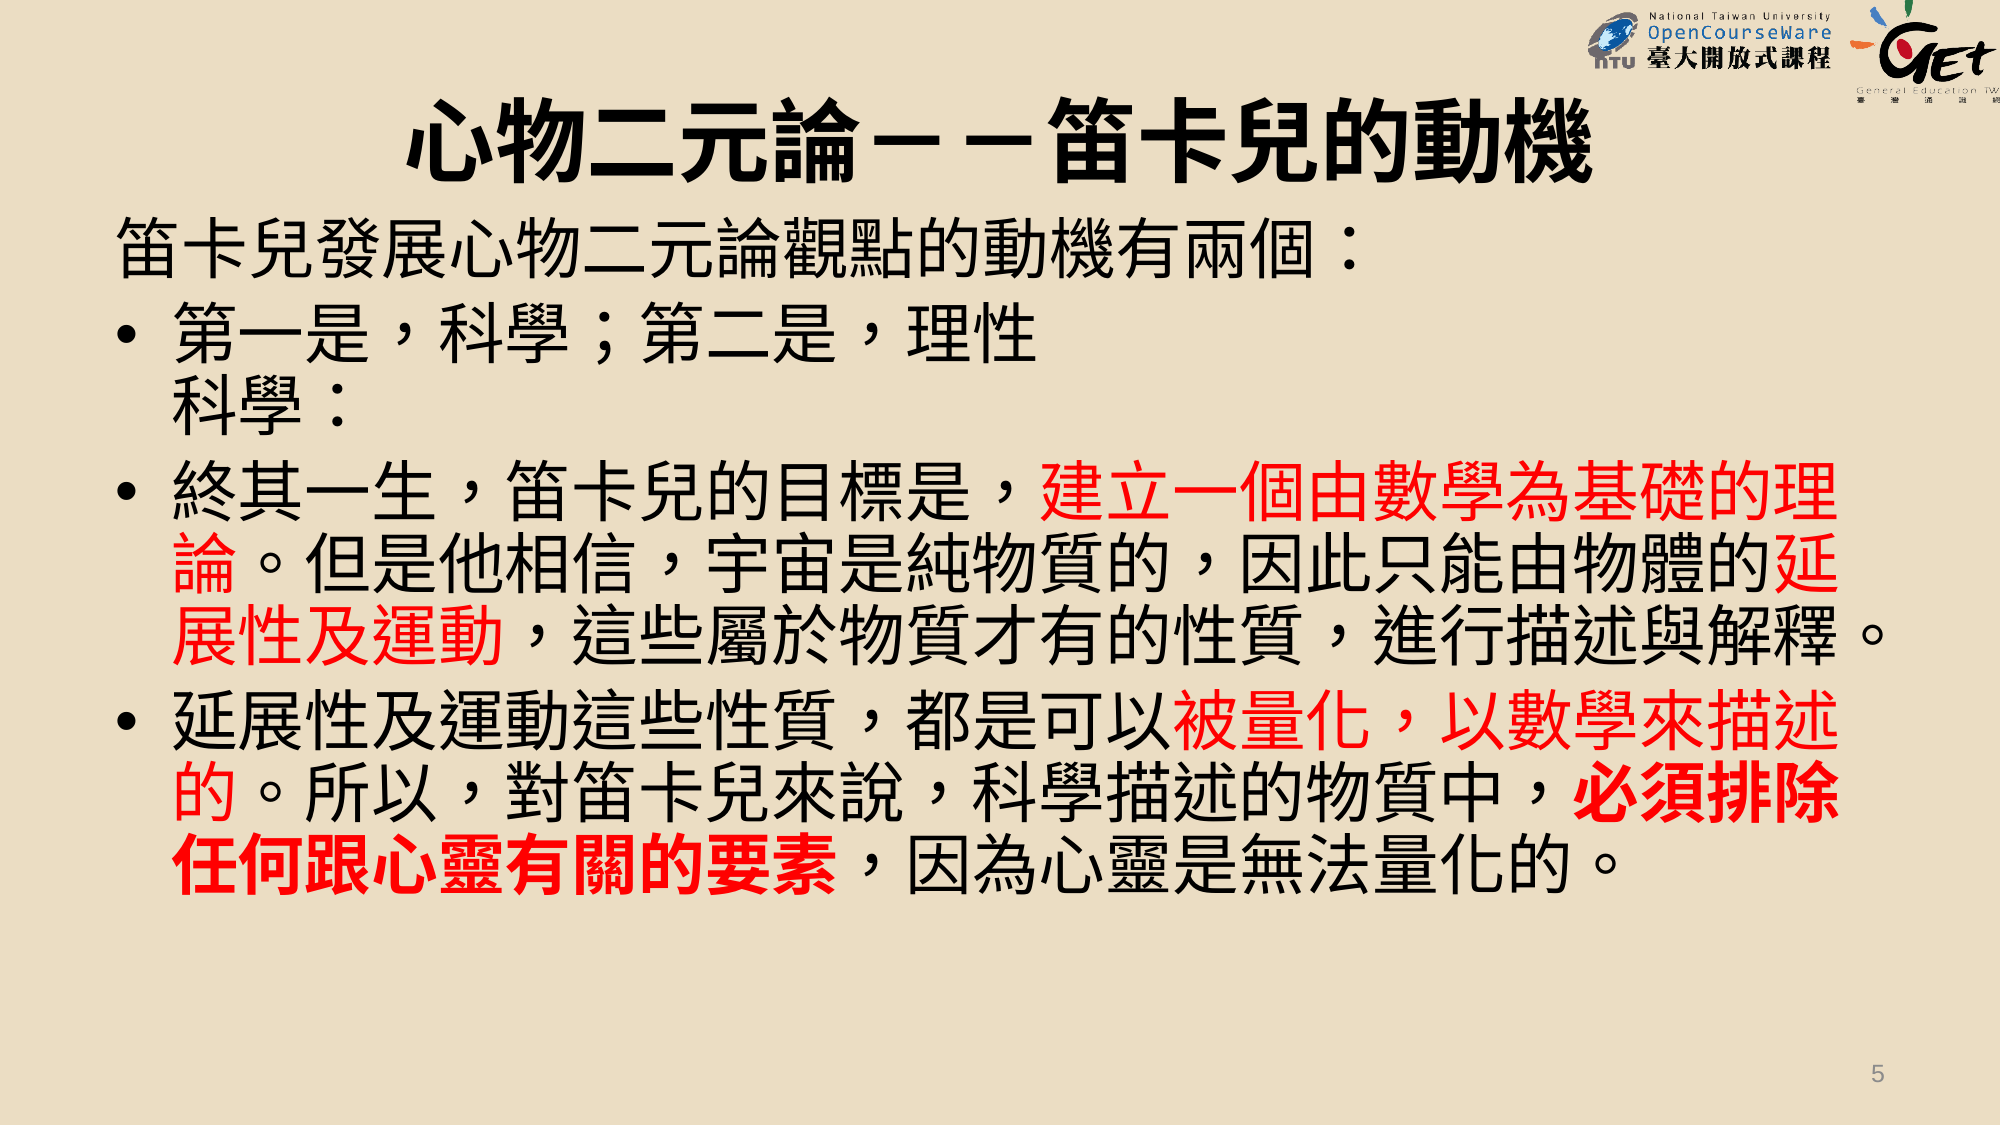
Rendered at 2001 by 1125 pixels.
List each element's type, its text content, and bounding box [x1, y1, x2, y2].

list 笛卡兒發展心物二元論觀點的動機有兩個： 第一是，科學；第二是，理性 科學： 終其一生，笛卡兒的目標是，建立一個由數學為基礎的理論。但是他相信，宇宙是純物質的，因此只能由物體的延展性及運動，這些屬於物質才有的性質，進行描述與解釋。 延展性及運動這些性質，都是可以被量化，以數學來描述的。所以，對笛卡兒來說，科學描述的物質中，必須排除任何跟心靈有關的要素，因為心靈是無法量化的。 [99, 208, 1900, 1005]
picture [1568, 0, 2000, 103]
title 心物二元論－－笛卡兒的動機 [99, 45, 1900, 208]
slide_number 5 [1433, 1042, 1900, 1103]
